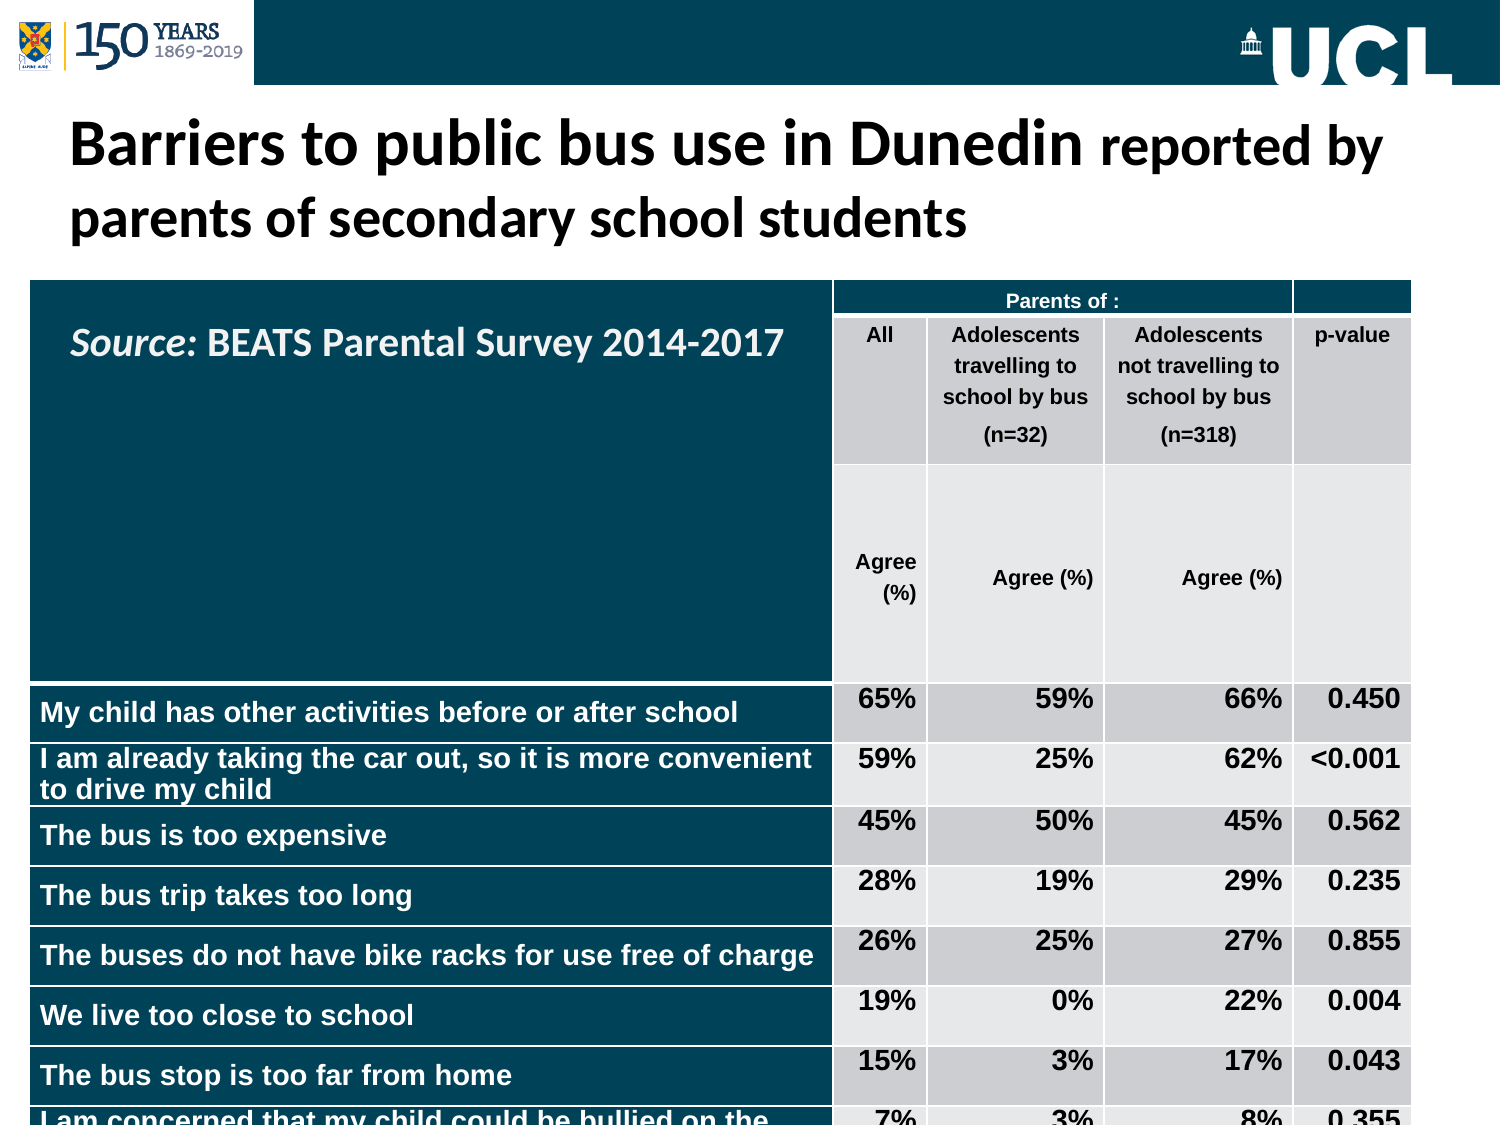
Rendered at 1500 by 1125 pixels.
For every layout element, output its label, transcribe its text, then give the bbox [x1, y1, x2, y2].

table_cell 25% [928, 927, 1103, 985]
table_cell p-value [1294, 318, 1411, 464]
table_cell All [834, 318, 926, 464]
table_cell 25% [928, 744, 1103, 805]
table_cell My child has other activities before or after school [30, 686, 832, 742]
table_cell 0.004 [1294, 987, 1411, 1045]
picture [1242, 50, 1261, 54]
table_cell 62% [1105, 744, 1292, 805]
table_cell 0.355 [1294, 1107, 1411, 1125]
table_cell 8% [1105, 1107, 1292, 1125]
table_cell 65% [834, 684, 926, 742]
table_cell 26% [834, 927, 926, 985]
table_cell <0.001 [1294, 744, 1411, 805]
table_cell We live too close to school [30, 987, 832, 1045]
table_cell I am concerned that my child could be bullied on the bus [30, 1107, 832, 1125]
table_cell 0.235 [1294, 867, 1411, 925]
table_cell 0.855 [1294, 927, 1411, 985]
table_cell 7% [834, 1107, 926, 1125]
table_cell 3% [928, 1047, 1103, 1105]
table_cell 19% [928, 867, 1103, 925]
table_header [1294, 280, 1411, 313]
picture [1243, 29, 1258, 48]
table_cell 45% [834, 807, 926, 865]
table_cell Agree (%) [1105, 465, 1292, 682]
table_cell [1294, 465, 1411, 682]
table_cell 17% [1105, 1047, 1292, 1105]
table_cell 15% [834, 1047, 926, 1105]
table_cell 27% [1105, 927, 1292, 985]
table_cell 0.450 [1294, 684, 1411, 742]
table_cell 0.043 [1294, 1047, 1411, 1105]
table_header Parents of : [834, 280, 1292, 313]
table_cell 28% [834, 867, 926, 925]
table_cell 0% [928, 987, 1103, 1045]
table_cell 45% [1105, 807, 1292, 865]
table_cell I am already taking the car out, so it is more convenient to drive my child [30, 744, 832, 805]
table_header [30, 280, 832, 681]
table_cell 59% [928, 684, 1103, 742]
table_cell 29% [1105, 867, 1292, 925]
table_cell The bus is too expensive [30, 807, 832, 865]
table_cell Adolescents travelling to school by bus (n=32) [928, 318, 1103, 464]
table_cell Adolescents not travelling to school by bus (n=318) [1105, 318, 1292, 464]
text_box Source: BEATS Parental Survey 2014-2017 [55, 307, 801, 372]
table_cell 66% [1105, 684, 1292, 742]
table_cell The bus trip takes too long [30, 867, 832, 925]
table_cell The bus stop is too far from home [30, 1047, 832, 1105]
picture [1337, 25, 1397, 85]
table_cell 0.562 [1294, 807, 1411, 865]
table_cell Agree (%) [834, 465, 926, 682]
table_cell 3% [928, 1107, 1103, 1125]
title Barriers to public bus use in Dunedin reported by parents of secondary school students [54, 91, 1447, 303]
picture [1273, 28, 1329, 85]
table_cell 22% [1105, 987, 1292, 1045]
table_cell 19% [834, 987, 926, 1045]
table_cell Agree (%) [928, 465, 1103, 682]
table_cell The buses do not have bike racks for use free of charge [30, 927, 832, 985]
table_cell 50% [928, 807, 1103, 865]
table_cell 59% [834, 744, 926, 805]
picture [1408, 28, 1452, 85]
